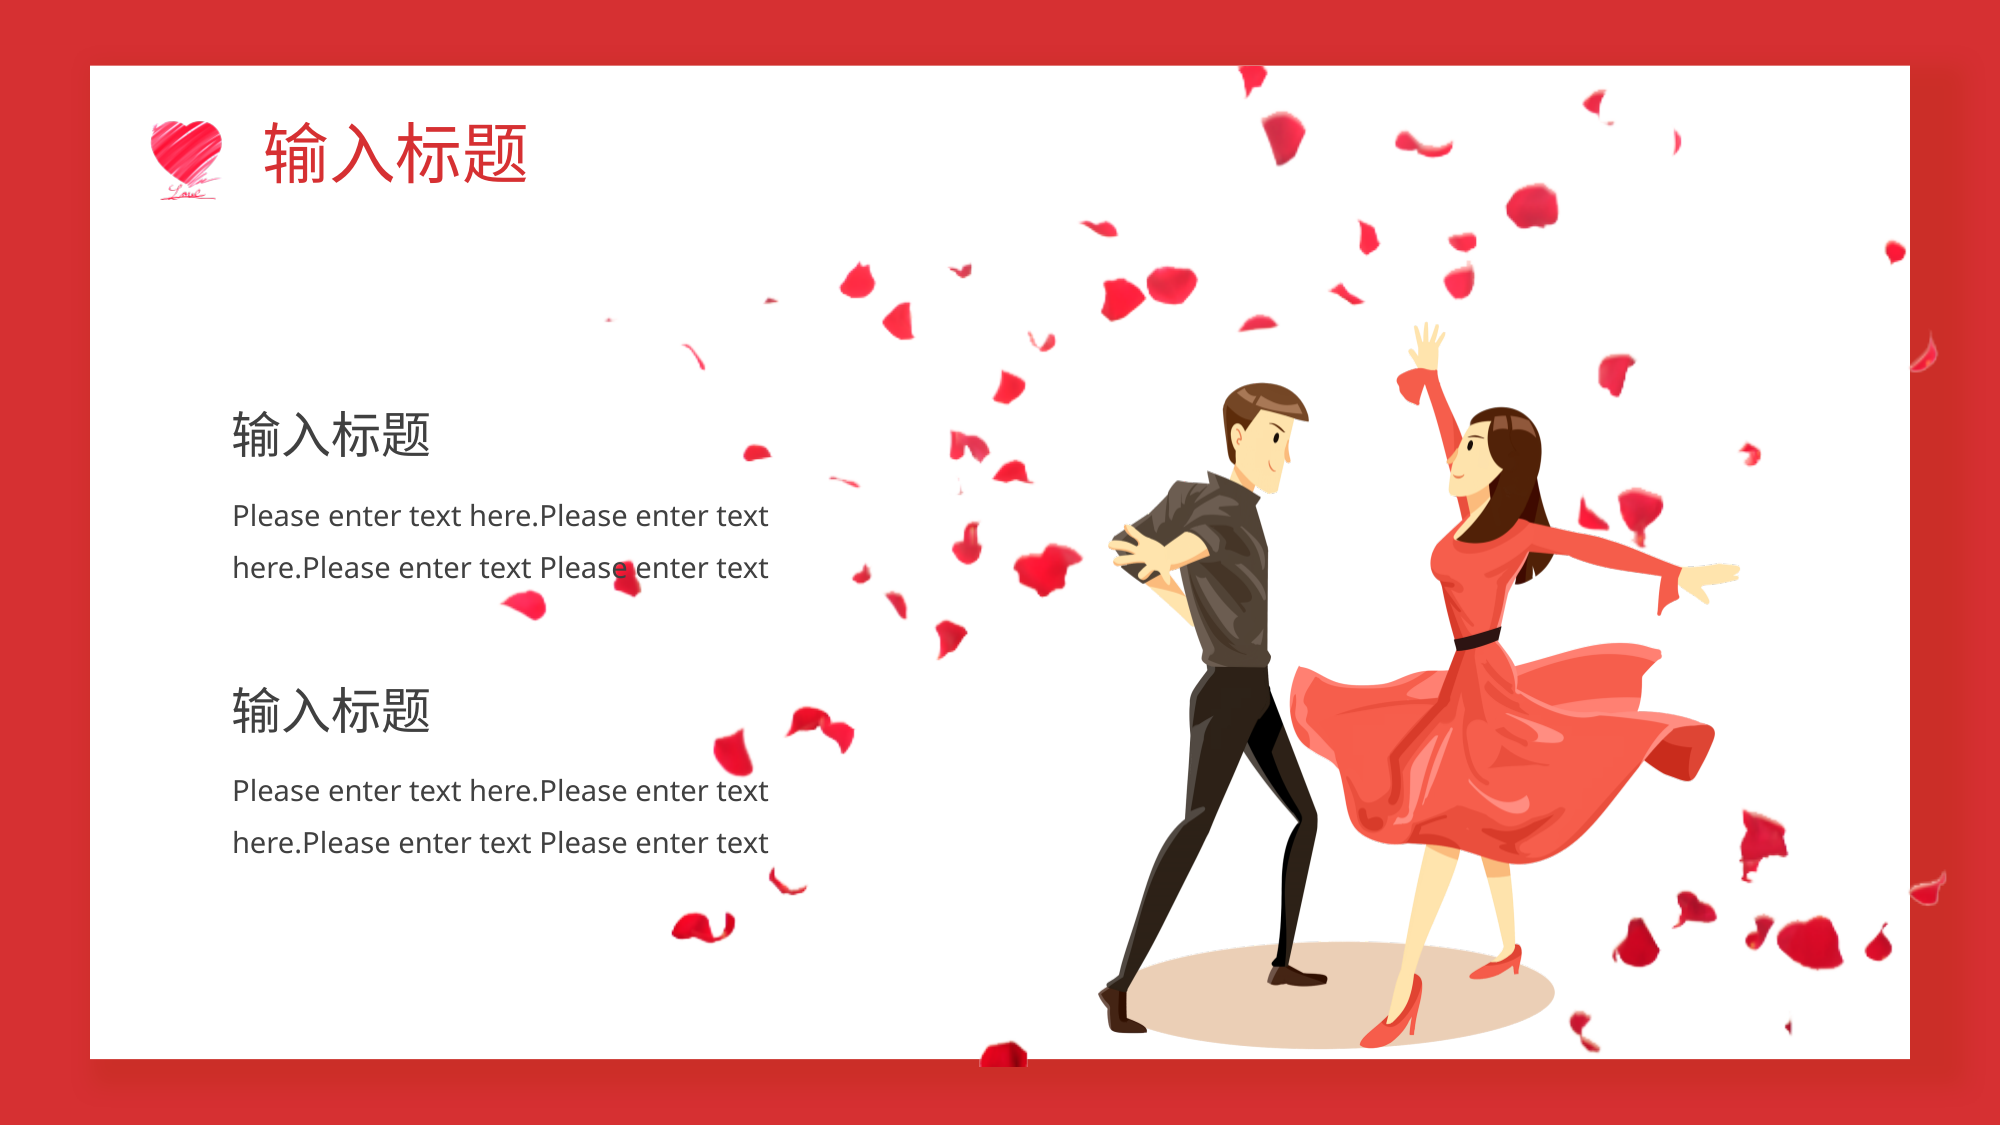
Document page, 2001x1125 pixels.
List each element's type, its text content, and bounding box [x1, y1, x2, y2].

text_box 输入标题 [216, 672, 496, 747]
text_box [89, 65, 1911, 1060]
picture [496, 66, 2000, 1067]
text_box Please enter text here.Please enter text here.Please enter text Please enter text [217, 472, 496, 592]
text_box Please enter text here.Please enter text here.Please enter text Please enter text [217, 747, 496, 868]
text_box 输入标题 [216, 396, 496, 472]
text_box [123, 90, 496, 215]
